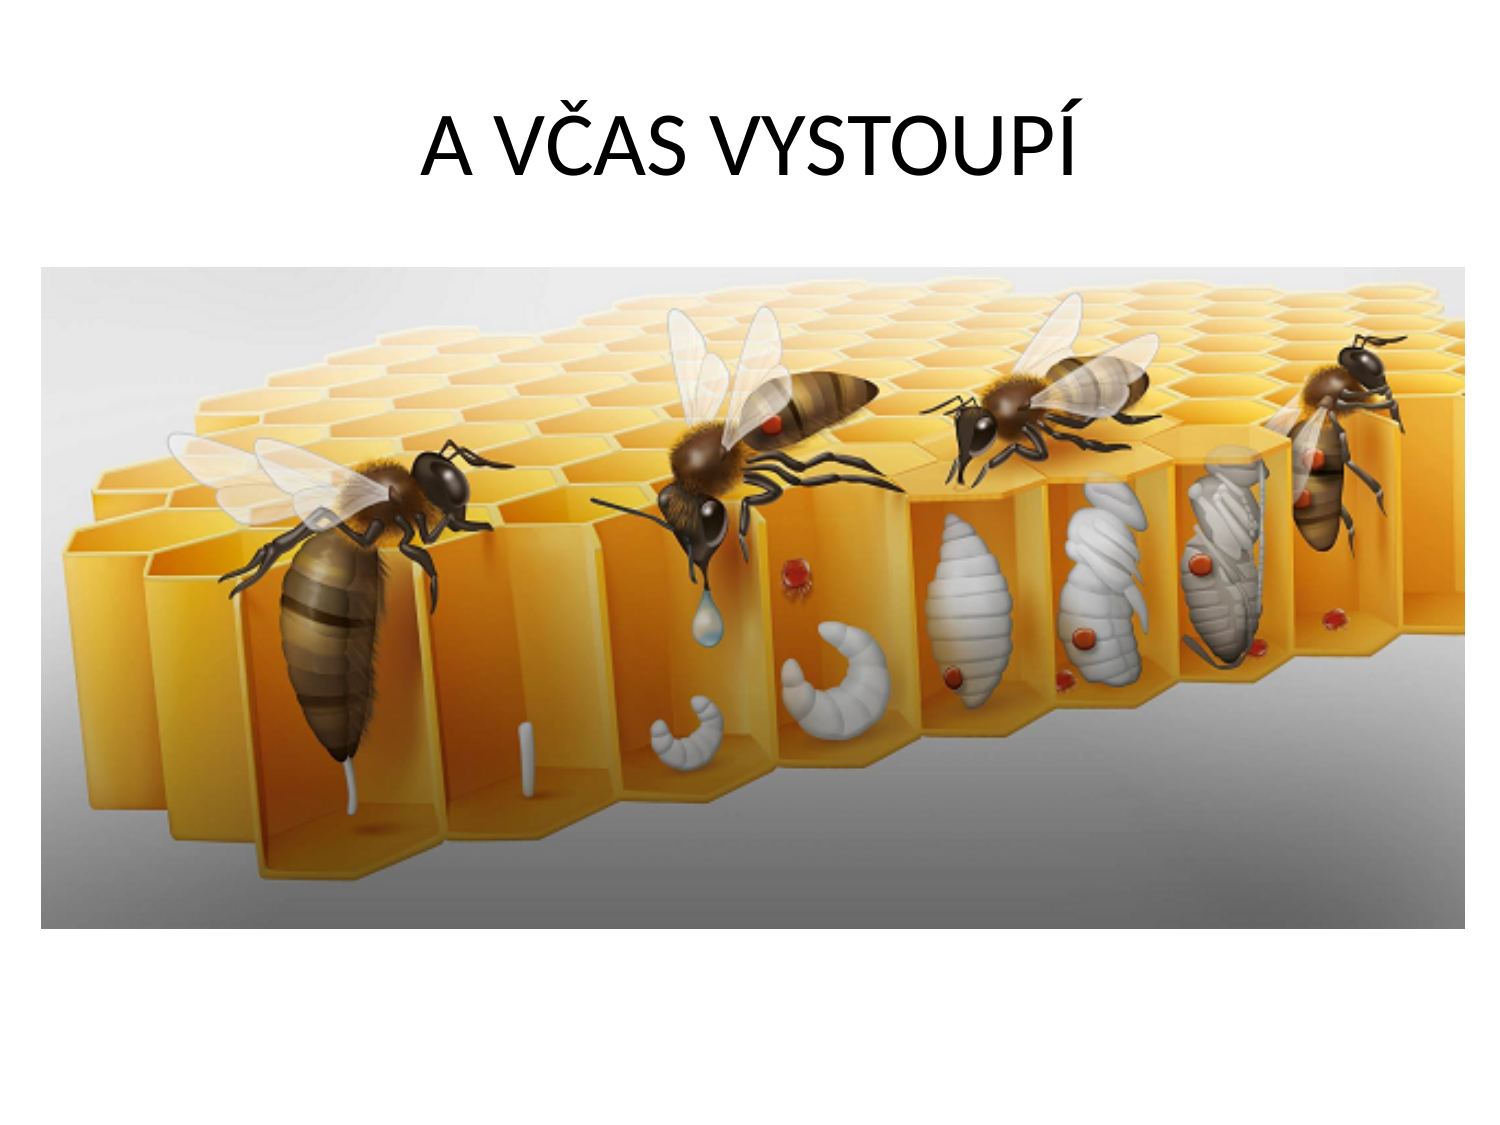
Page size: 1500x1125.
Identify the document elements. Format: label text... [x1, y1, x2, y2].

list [41, 266, 1466, 929]
title A VČAS VYSTOUPÍ [75, 45, 1425, 233]
